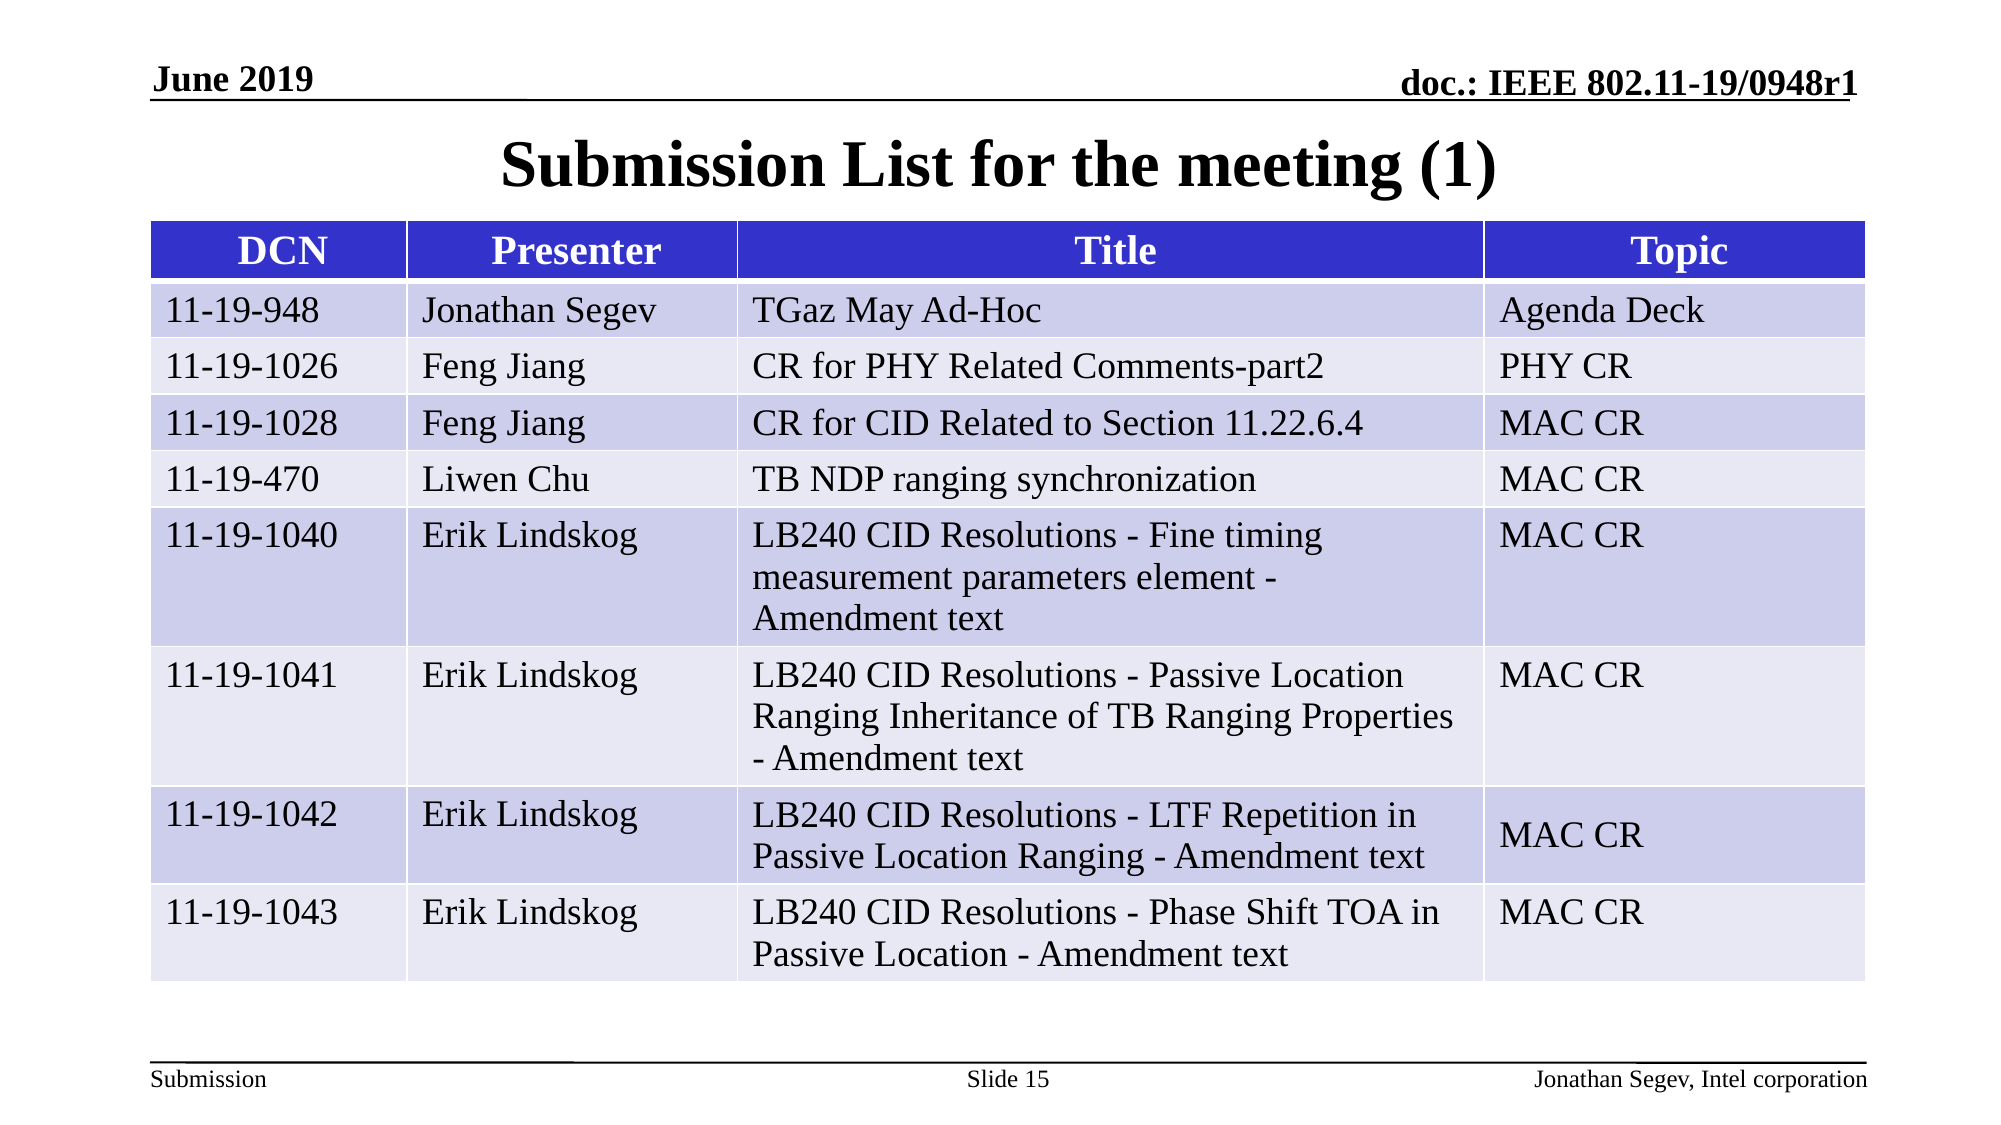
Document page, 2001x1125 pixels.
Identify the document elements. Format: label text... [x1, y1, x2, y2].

table_cell MAC CR [1485, 885, 1865, 981]
table_cell MAC CR [1485, 508, 1865, 646]
table_cell Erik Lindskog [408, 885, 737, 981]
table_cell 11-19-1043 [151, 885, 406, 981]
table_cell CR for PHY Related Comments-part2 [738, 338, 1483, 393]
table_header Title [738, 221, 1483, 278]
table_cell Agenda Deck [1485, 284, 1865, 337]
table_cell MAC CR [1485, 395, 1865, 450]
table_cell 11-19-1026 [151, 338, 406, 393]
slide_number Slide 15 [950, 1061, 1067, 1123]
table_cell 11-19-948 [151, 284, 406, 337]
table_cell Erik Lindskog [408, 787, 737, 883]
table_cell TGaz May Ad-Hoc [738, 284, 1483, 337]
title Submission List for the meeting (1) [149, 112, 1850, 209]
table_cell MAC CR [1485, 647, 1865, 785]
table_cell LB240 CID Resolutions - Phase Shift TOA in Passive Location - Amendment text [738, 885, 1483, 981]
table_cell 11-19-470 [151, 451, 406, 506]
table_cell Erik Lindskog [408, 647, 737, 785]
table_cell TB NDP ranging synchronization [738, 451, 1483, 506]
table_cell LB240 CID Resolutions - Passive Location Ranging Inheritance of TB Ranging Properties - Amendment text [738, 647, 1483, 785]
table_cell Feng Jiang [408, 395, 737, 450]
footer Jonathan Segev, Intel corporation [1171, 1061, 1869, 1093]
table_cell CR for CID Related to Section 11.22.6.4 [738, 395, 1483, 450]
table_header Presenter [408, 221, 737, 278]
table_cell MAC CR [1485, 787, 1865, 883]
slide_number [152, 54, 563, 100]
table_cell 11-19-1028 [151, 395, 406, 450]
table_cell 11-19-1042 [151, 787, 406, 883]
table_cell 11-19-1041 [151, 647, 406, 785]
table_cell PHY CR [1485, 338, 1865, 393]
table_cell 11-19-1040 [151, 508, 406, 646]
table_header DCN [151, 221, 406, 278]
table_cell LB240 CID Resolutions - Fine timing measurement parameters element - Amendment text [738, 508, 1483, 646]
table_cell Feng Jiang [408, 338, 737, 393]
table_cell Liwen Chu [408, 451, 737, 506]
table_cell LB240 CID Resolutions - LTF Repetition in Passive Location Ranging - Amendment text [738, 787, 1483, 883]
table_cell MAC CR [1485, 451, 1865, 506]
table_cell Erik Lindskog [408, 508, 737, 646]
table_cell Jonathan Segev [408, 284, 737, 337]
table_header Topic [1485, 221, 1865, 278]
